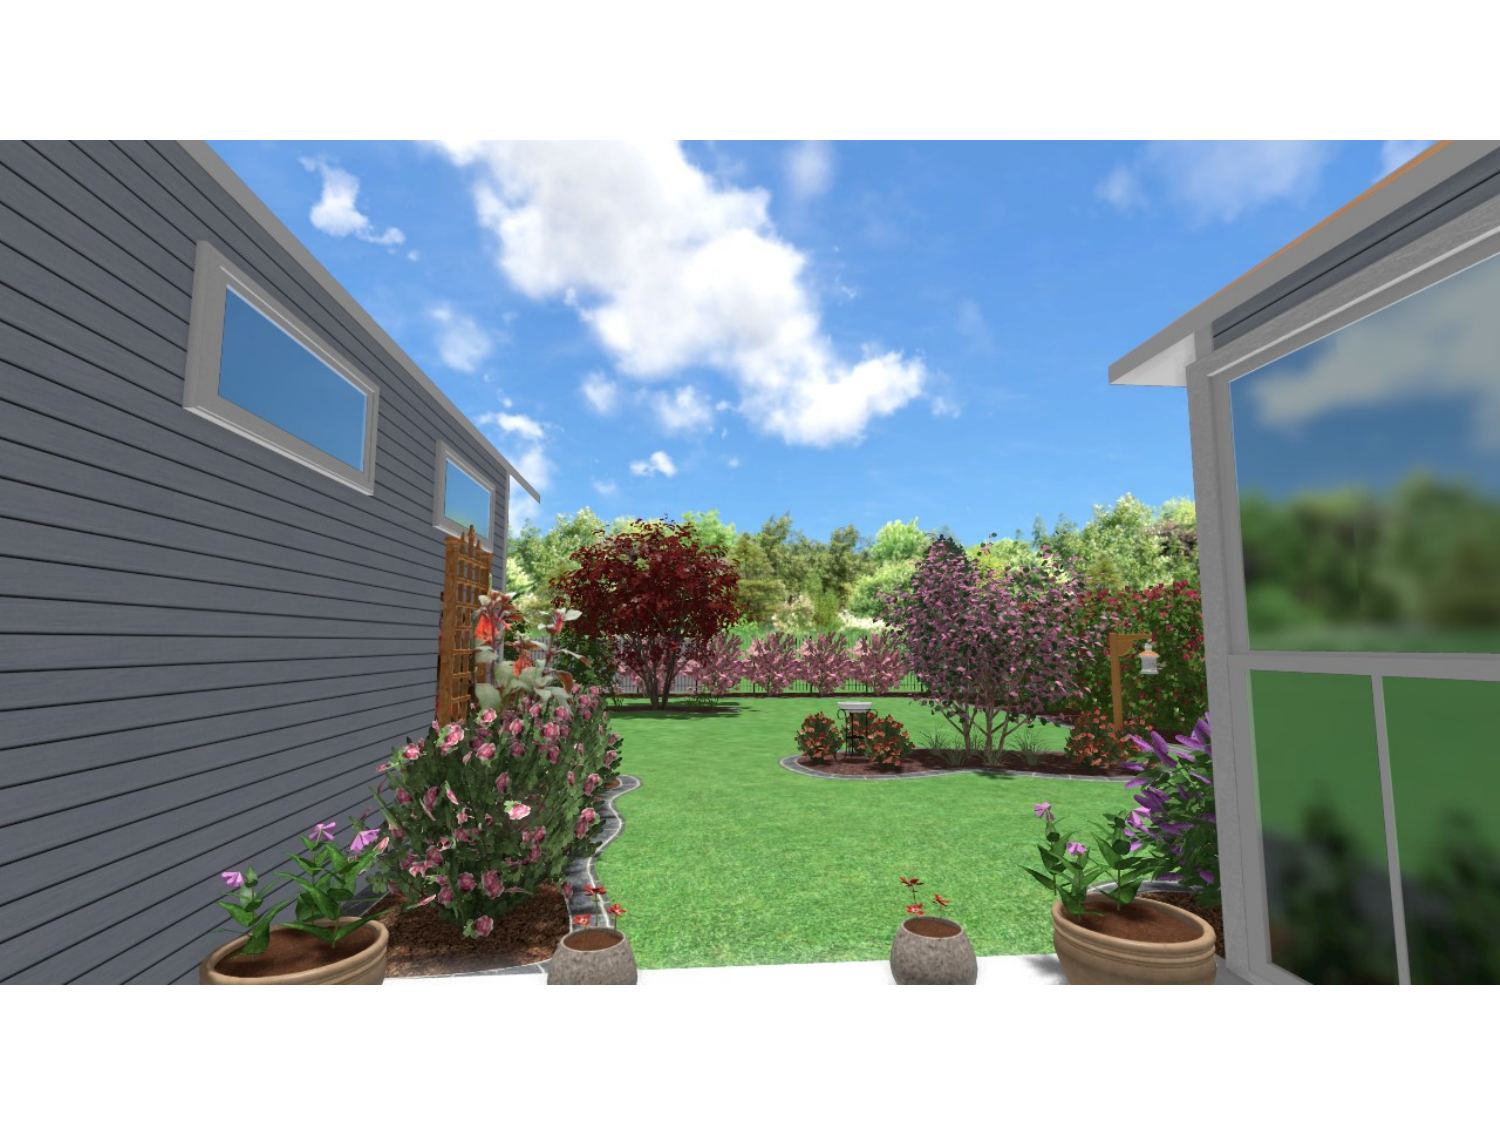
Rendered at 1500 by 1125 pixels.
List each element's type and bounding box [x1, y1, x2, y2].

picture [0, 140, 1500, 985]
